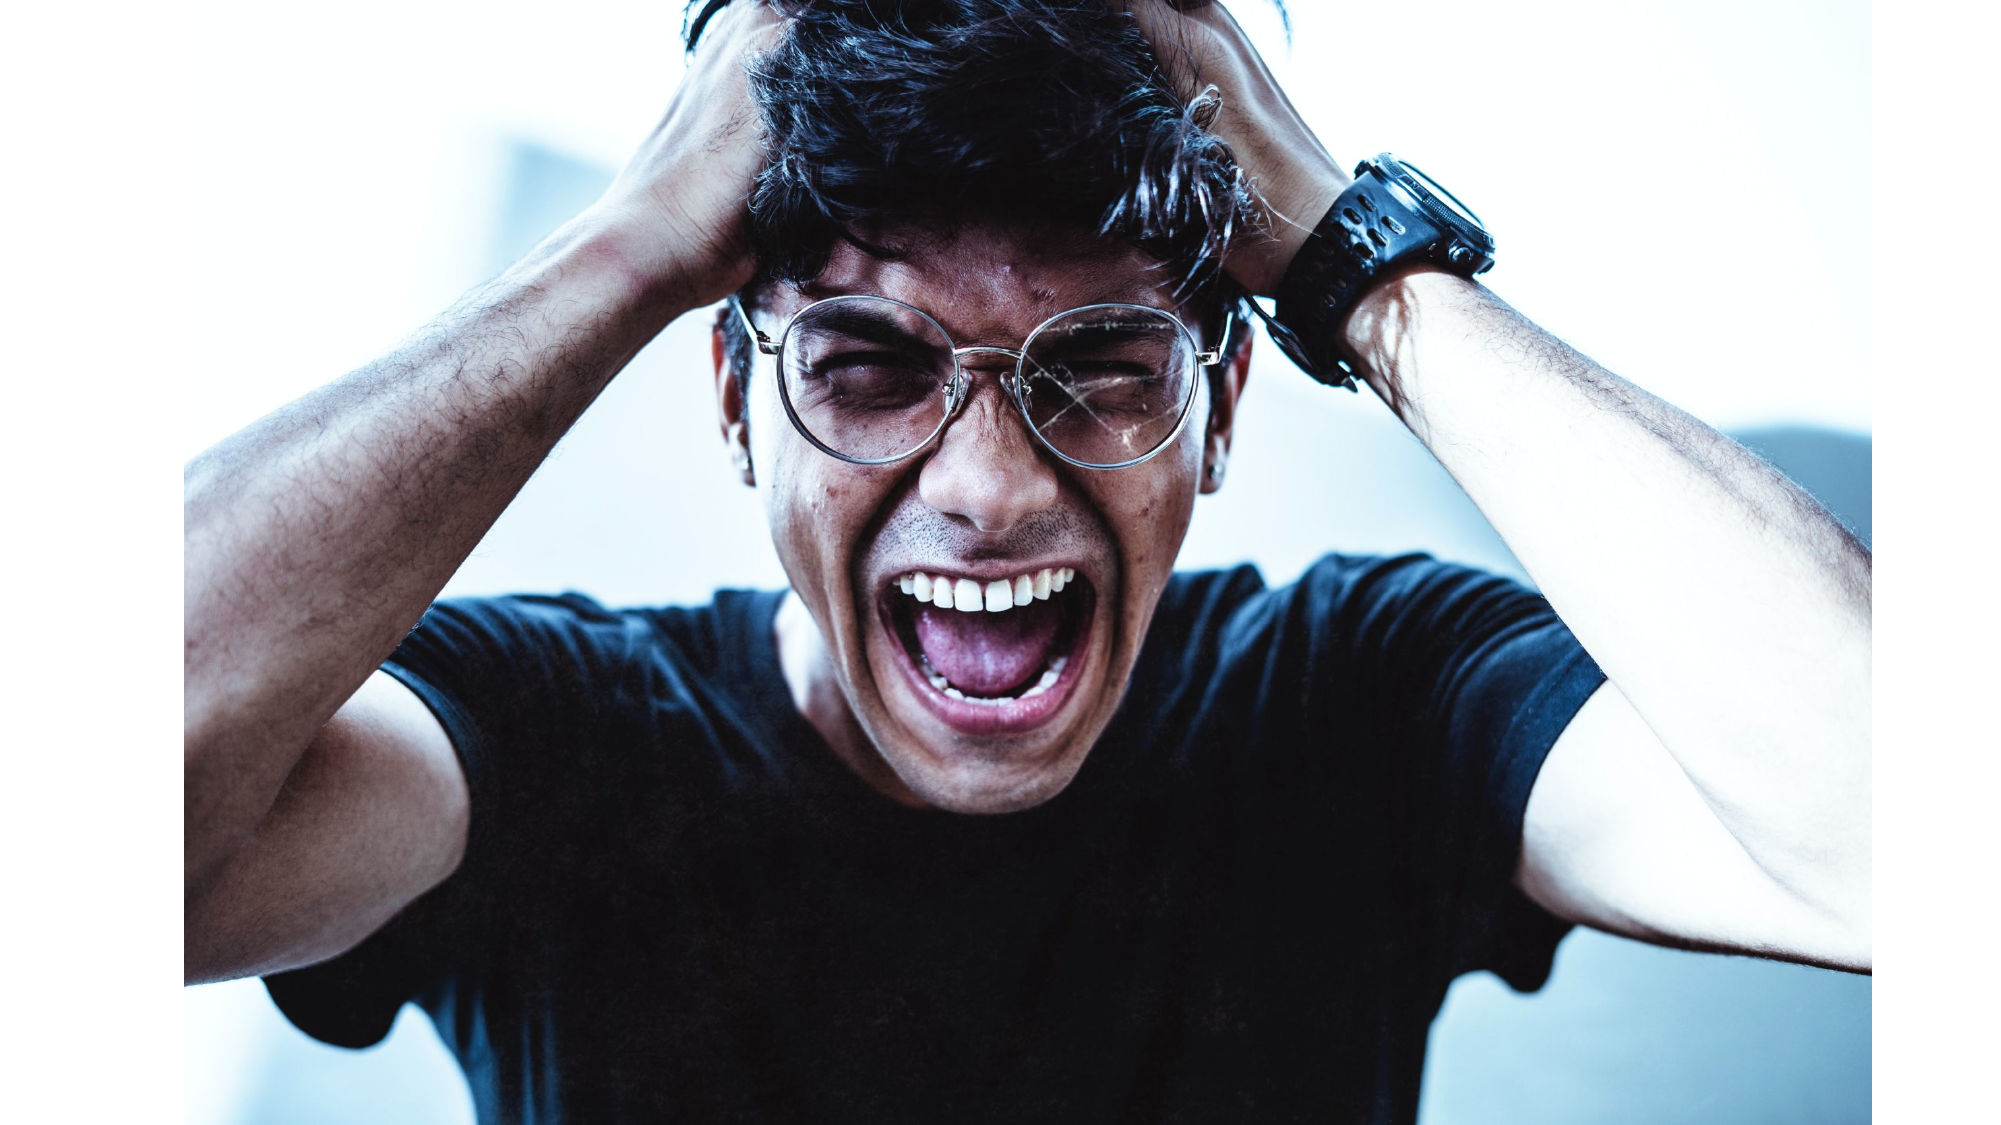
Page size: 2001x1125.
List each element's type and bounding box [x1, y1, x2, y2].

picture [184, 0, 1872, 1125]
